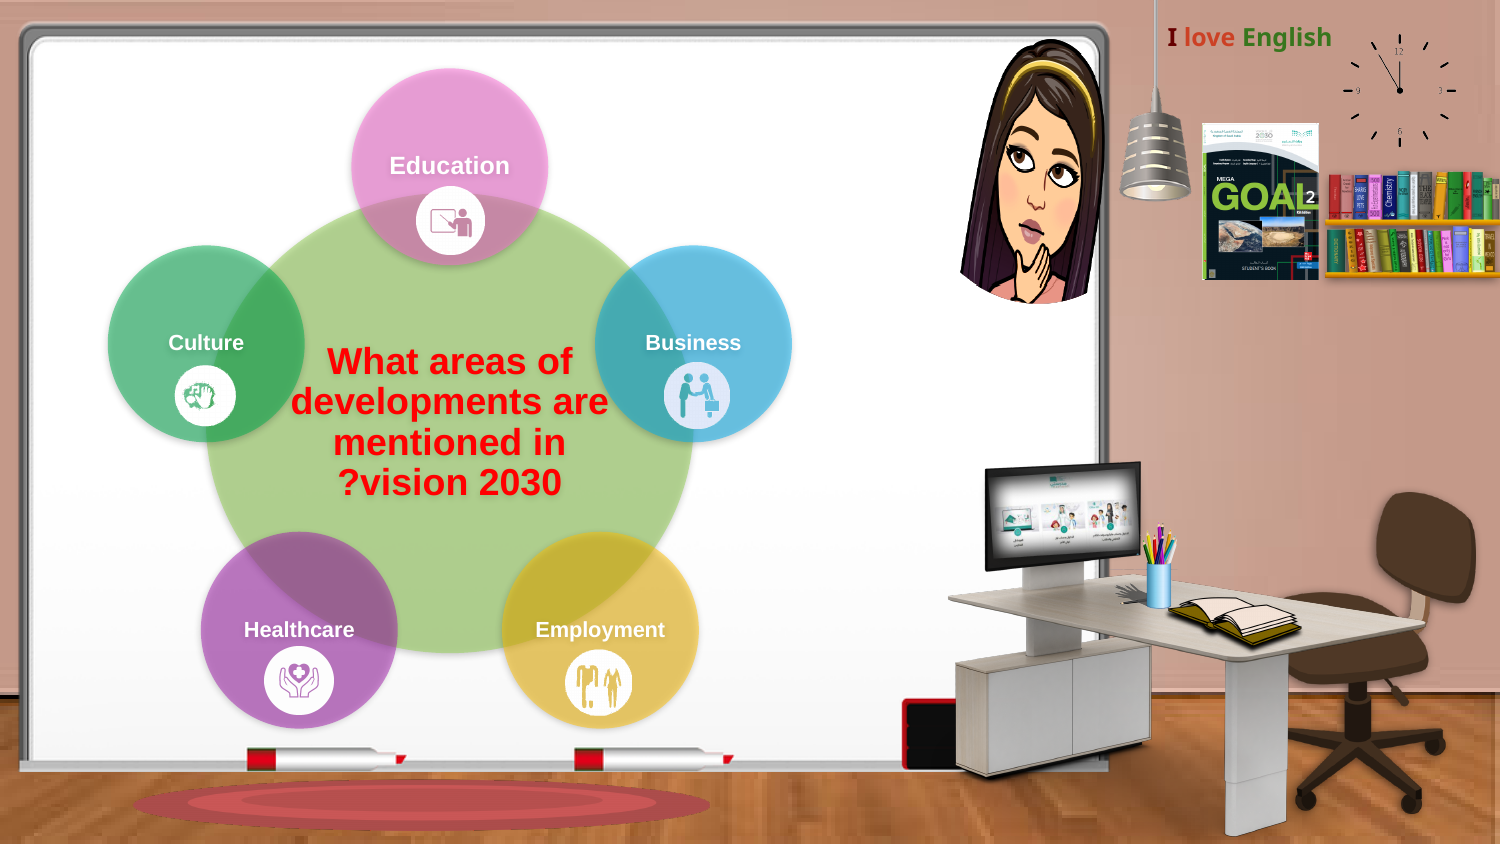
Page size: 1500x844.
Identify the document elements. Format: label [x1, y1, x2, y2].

picture [415, 186, 485, 256]
text_box [0, 56, 991, 742]
picture [663, 361, 731, 429]
picture [264, 646, 334, 716]
picture [165, 356, 243, 434]
picture [0, 0, 1500, 844]
picture [565, 648, 632, 718]
